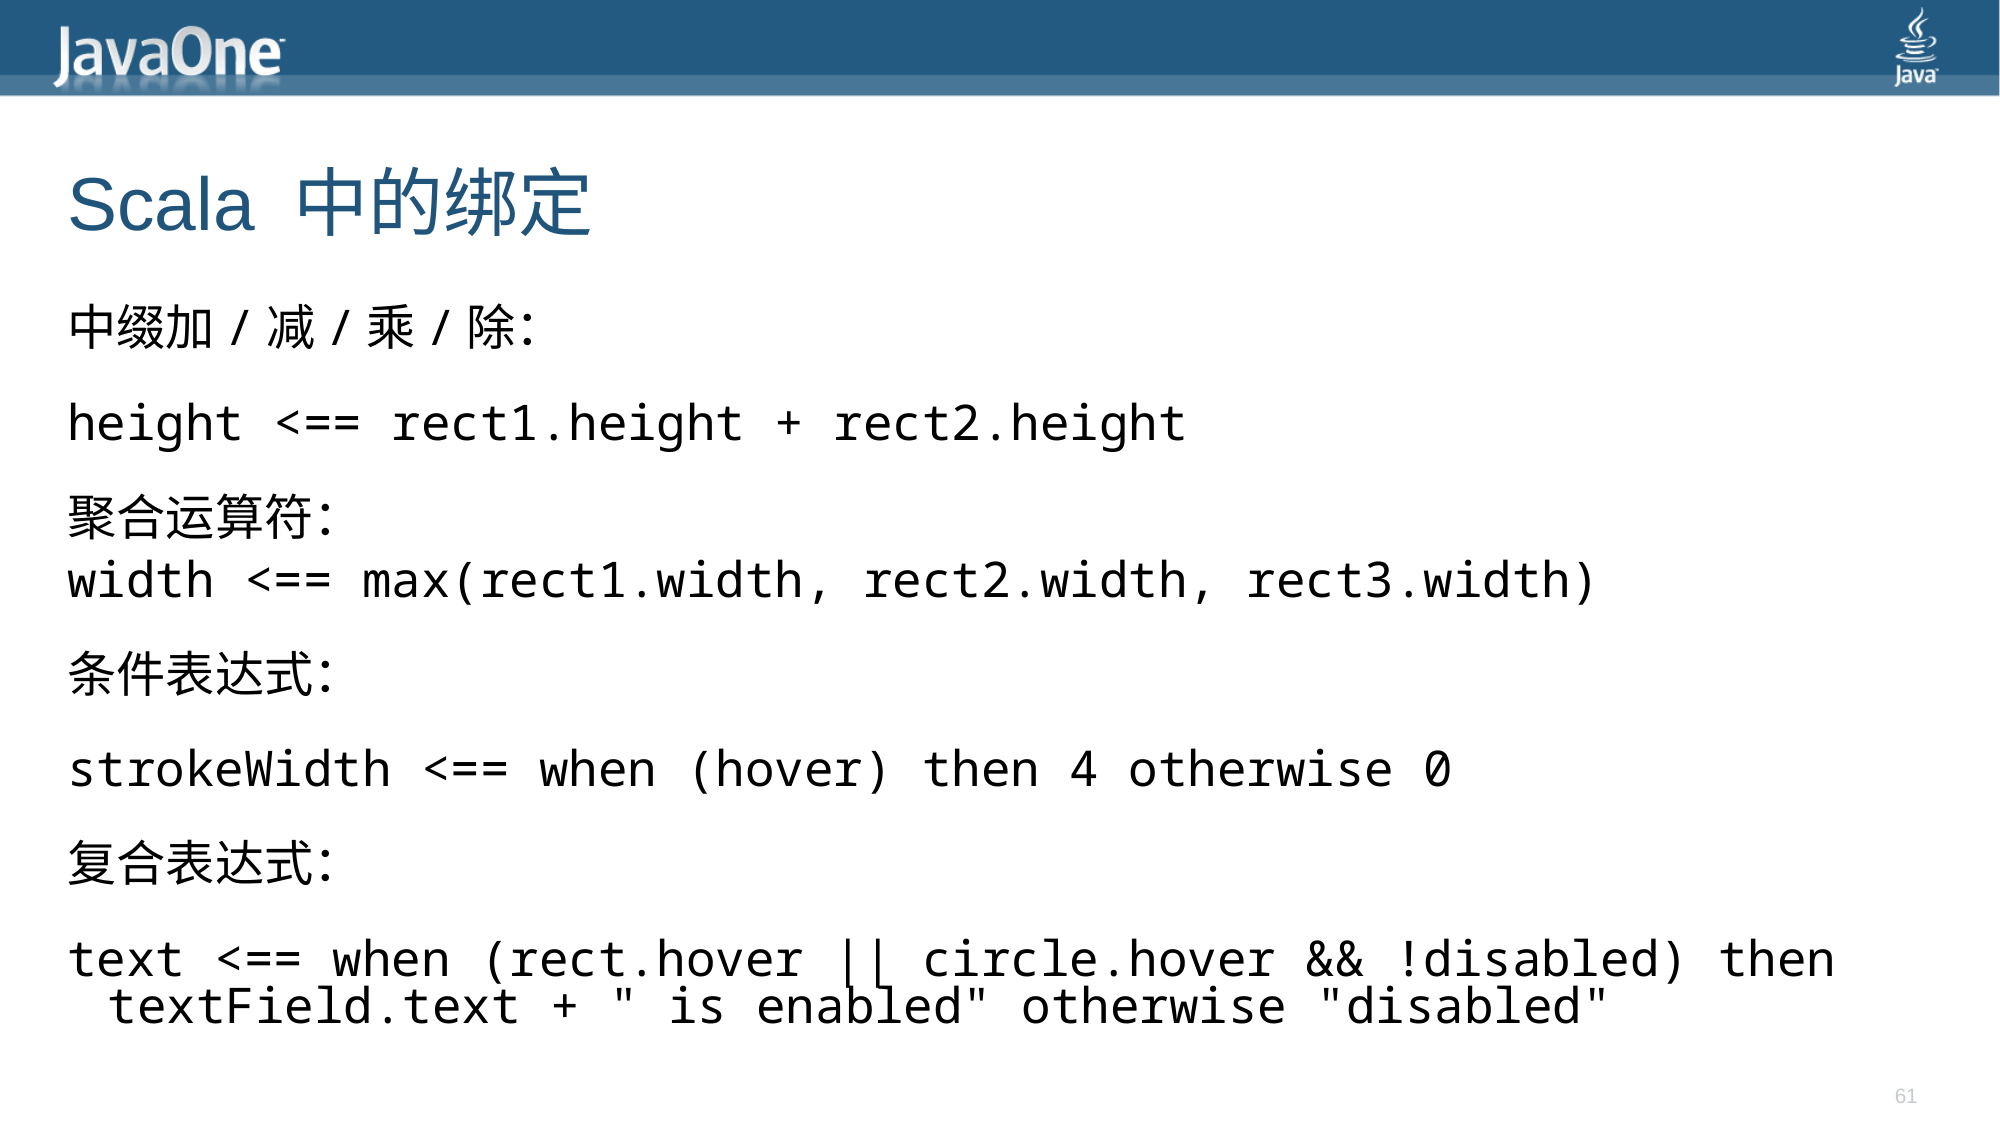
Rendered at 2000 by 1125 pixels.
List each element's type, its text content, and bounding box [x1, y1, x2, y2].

slide_number 61 [1466, 1074, 1934, 1103]
list 中缀加/减/乘/除： height <== rect1.height + rect2.height 聚合运算符： width <== max(rect1.width, rect2.width, rect3.width) 条件表达式： strokeWidth <== when (hover) then 4 otherwise 0 复合表达式： text <== when (rect.hover || circle.hover && !disabled) then textField.text + " is enabled" otherwise "disabled" [52, 300, 1907, 1048]
picture [0, 0, 2000, 1125]
title Scala 中的绑定 [52, 112, 1907, 300]
